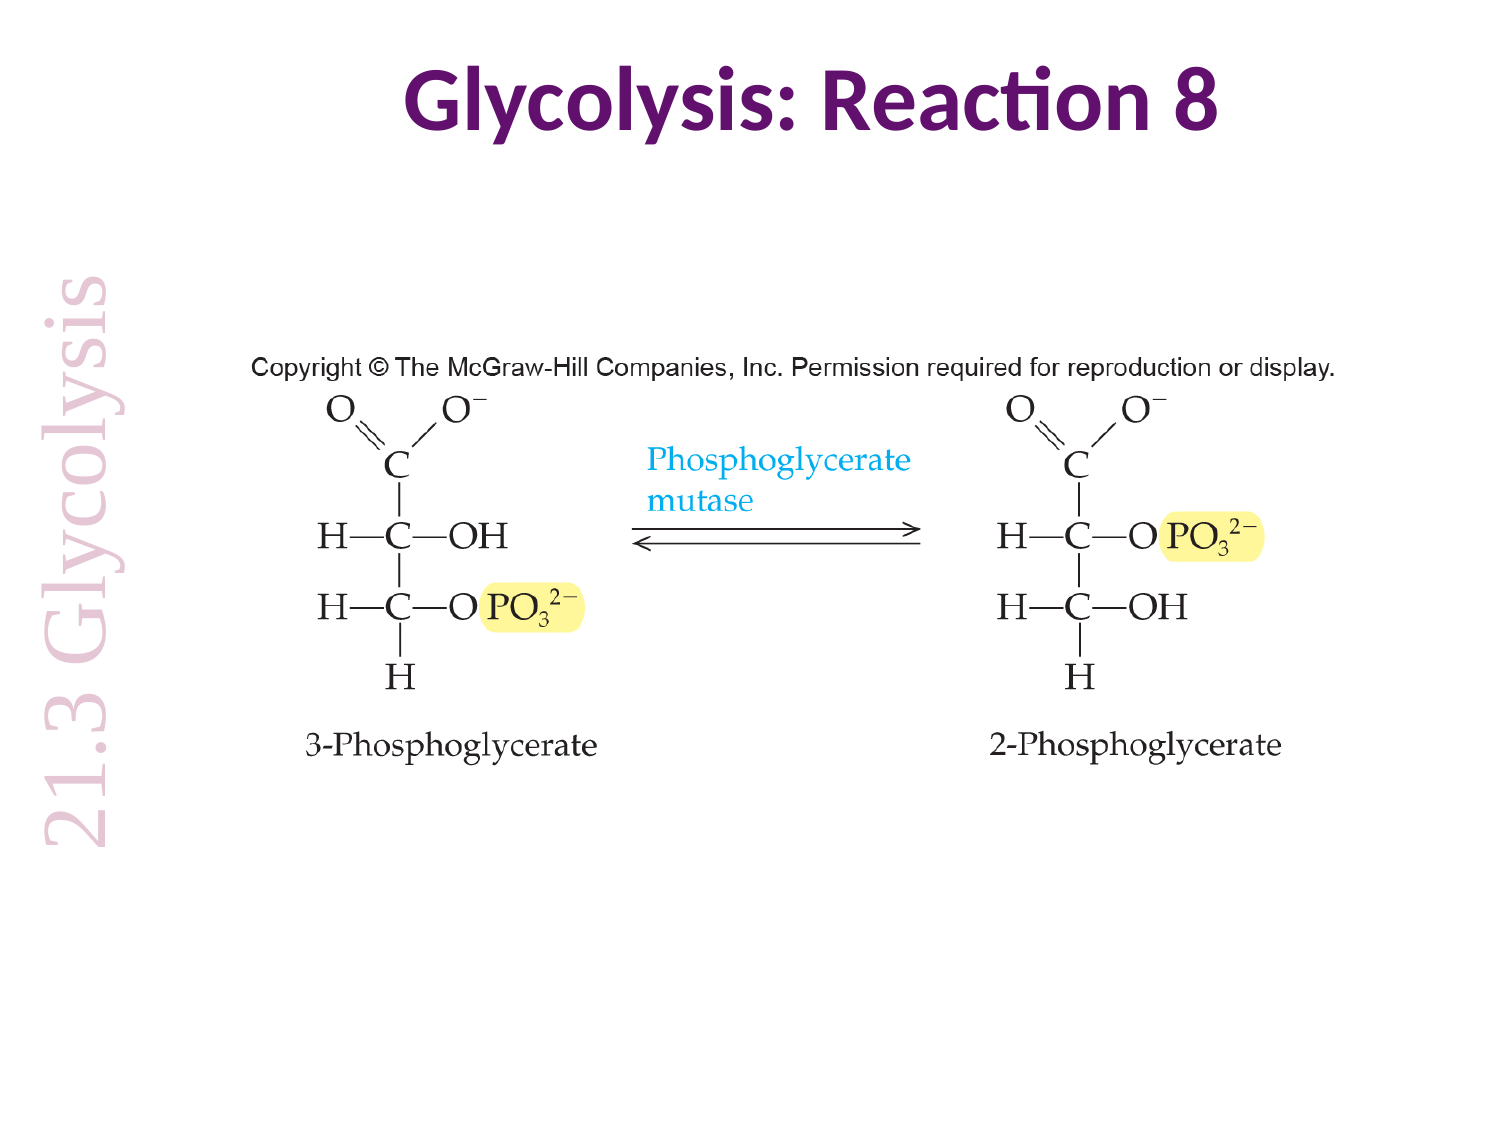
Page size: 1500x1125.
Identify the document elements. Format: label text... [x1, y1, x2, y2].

title Glycolysis: Reaction 8 [174, 0, 1450, 188]
picture [249, 355, 1337, 769]
text_box 21.3 Glycolysis [0, 25, 150, 1101]
